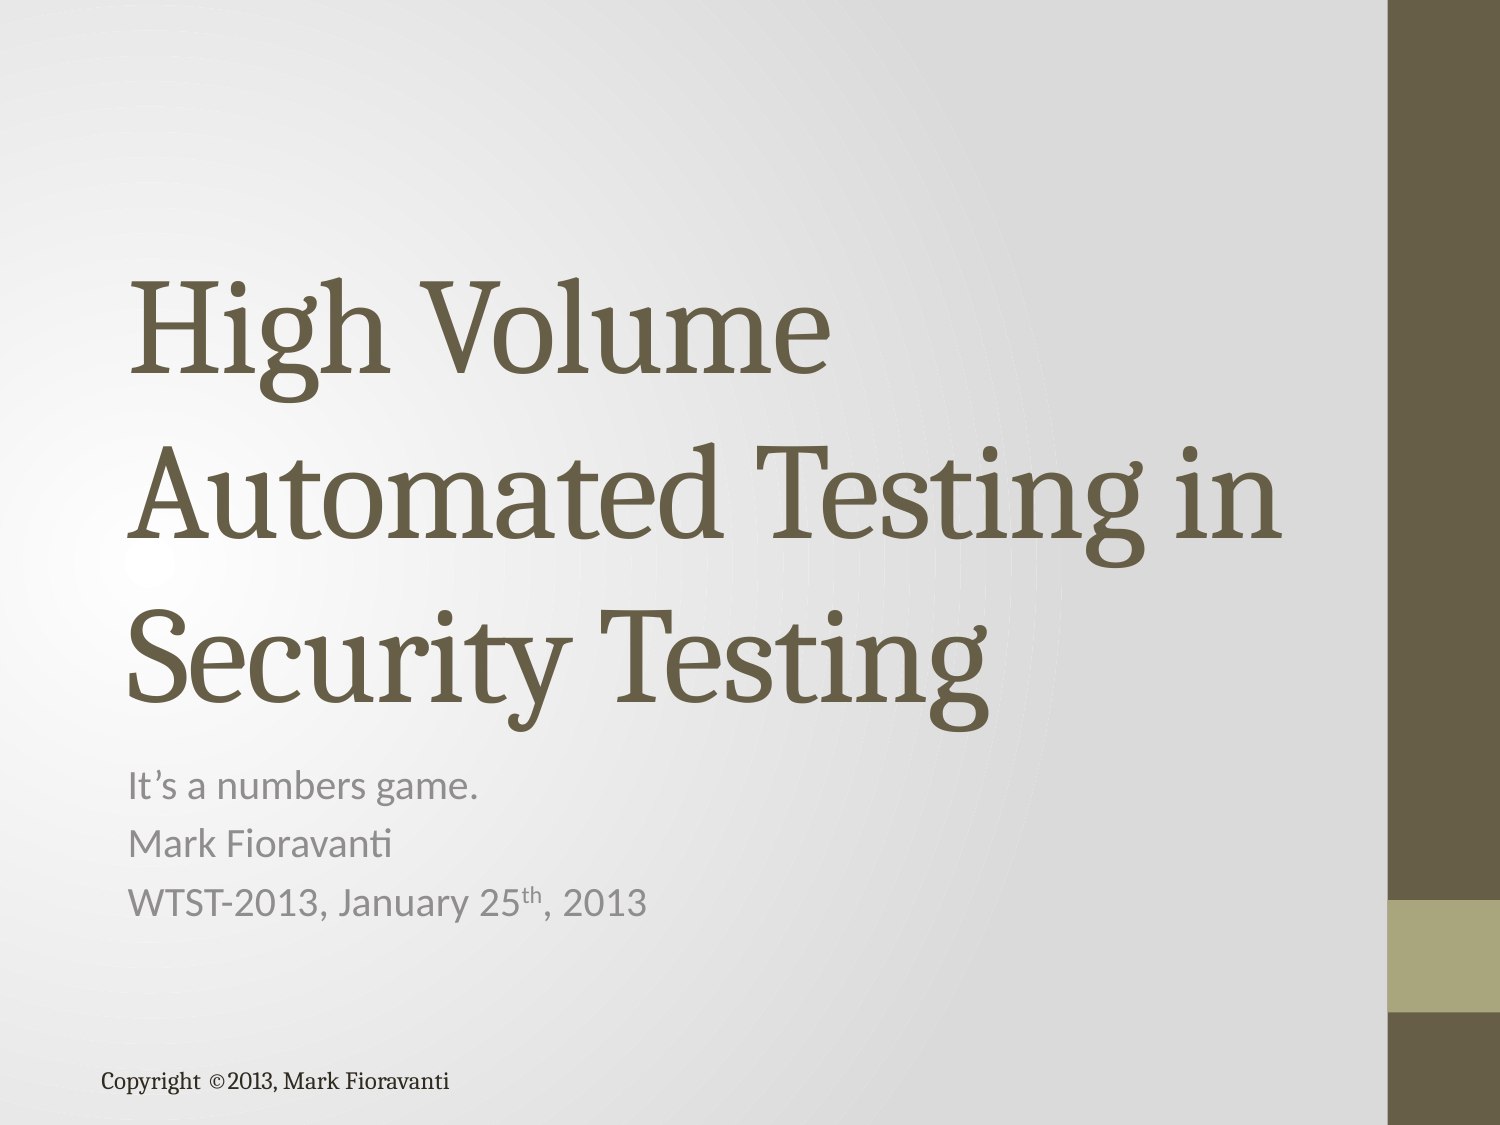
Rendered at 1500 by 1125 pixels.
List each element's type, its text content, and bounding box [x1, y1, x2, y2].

subtitle It’s a numbers game. Mark Fioravanti WTST-2013, January 25th, 2013 [112, 750, 1350, 1013]
title High Volume Automated Testing in Security Testing [112, 312, 1350, 738]
